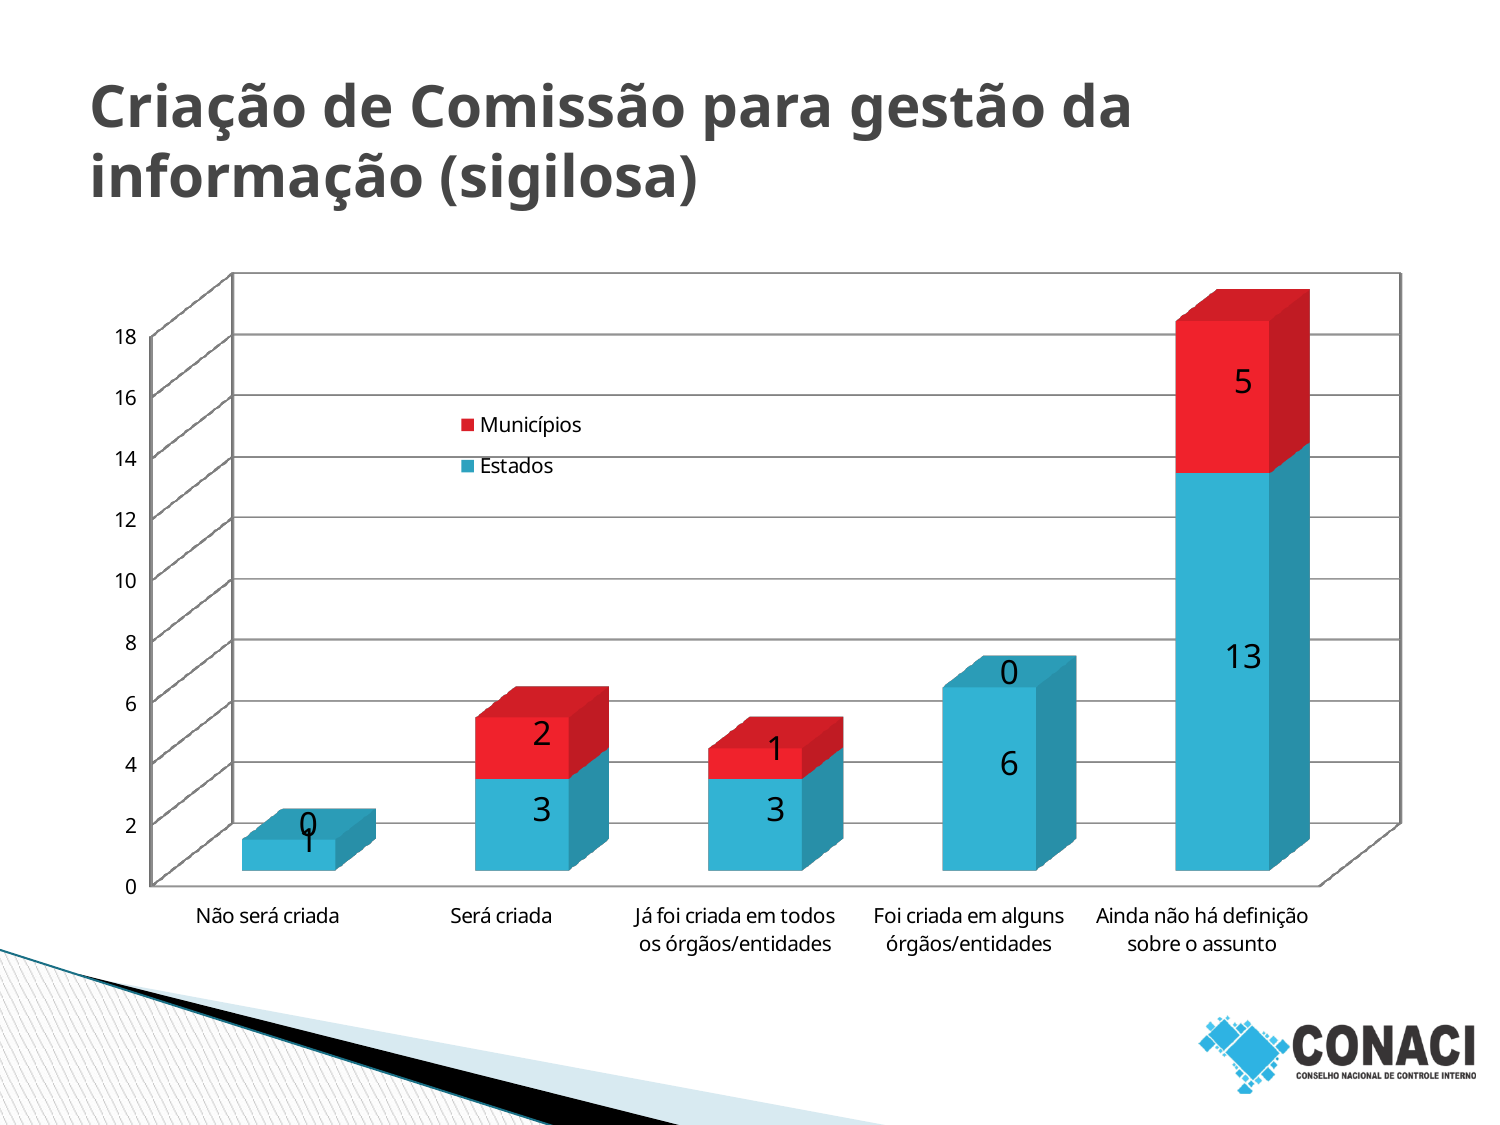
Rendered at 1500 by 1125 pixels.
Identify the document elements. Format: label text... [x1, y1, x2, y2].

picture [1198, 1015, 1476, 1095]
chart [74, 242, 1426, 986]
title Criação de Comissão para gestão da informação (sigilosa) [75, 45, 1425, 233]
